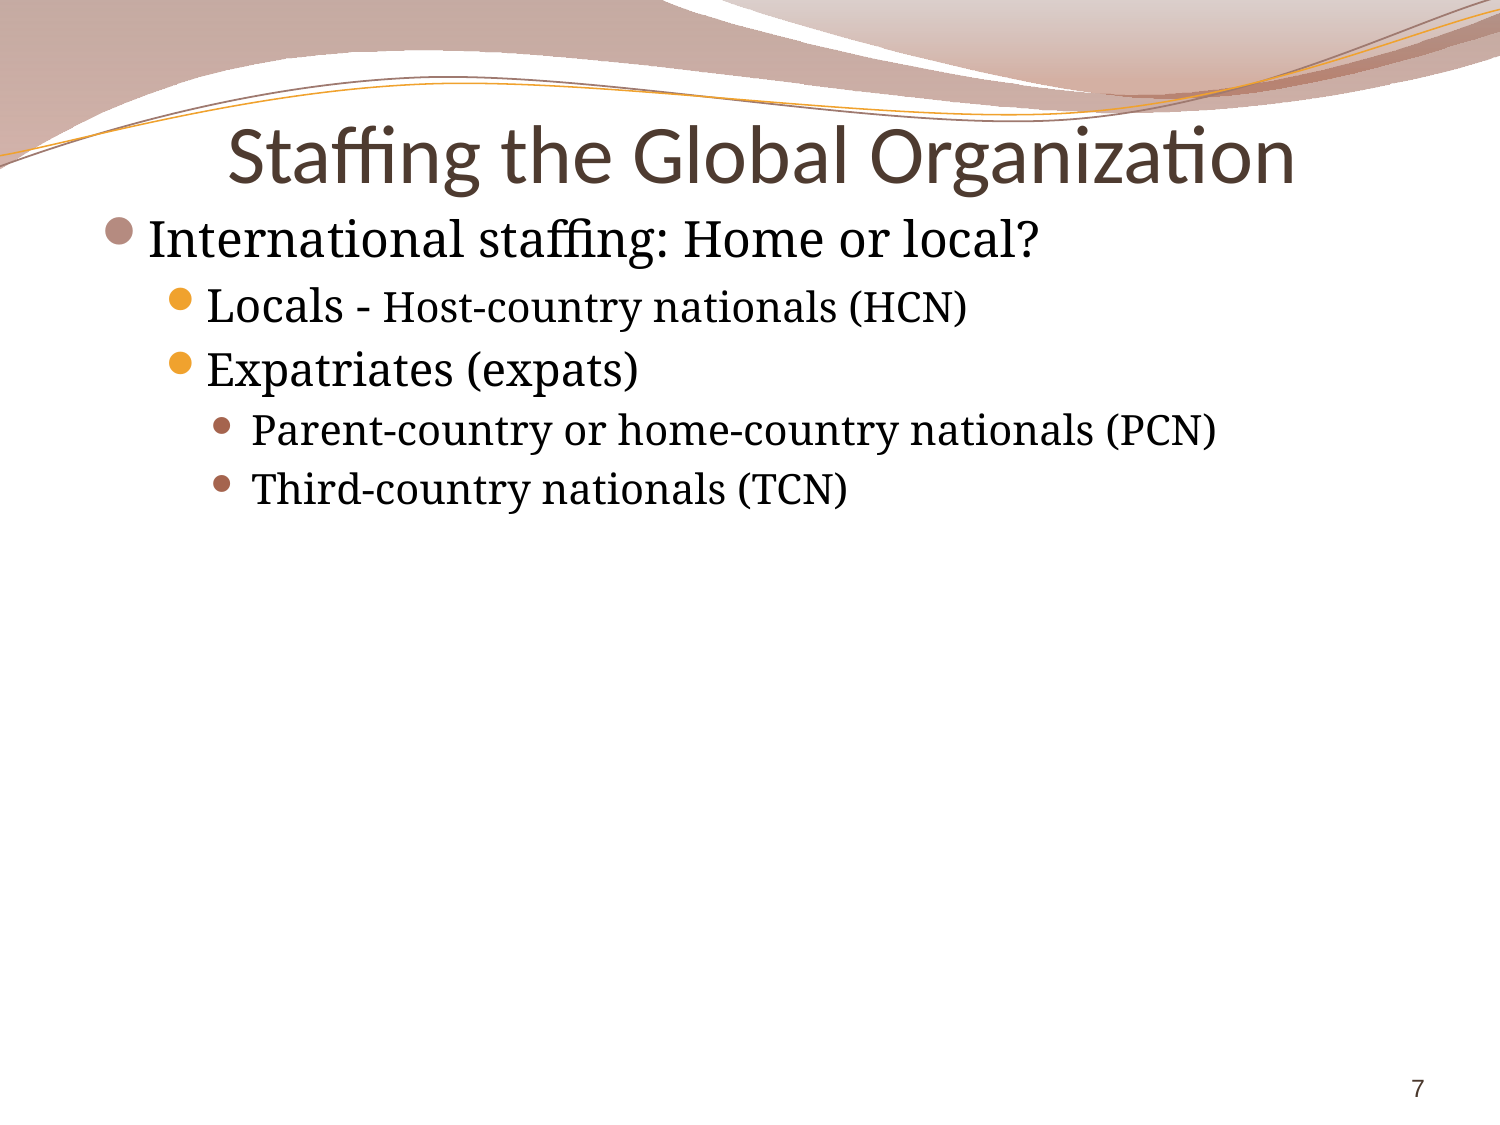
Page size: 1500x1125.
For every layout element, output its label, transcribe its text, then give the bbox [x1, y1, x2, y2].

list International staffing: Home or local? Locals - Host-country nationals (HCN) Expatriates (expats) Parent-country or home-country nationals (PCN) Third-country nationals (TCN) [85, 199, 1426, 1026]
title Staffing the Global Organization [49, 12, 1476, 201]
slide_number 7 [1299, 1042, 1425, 1103]
